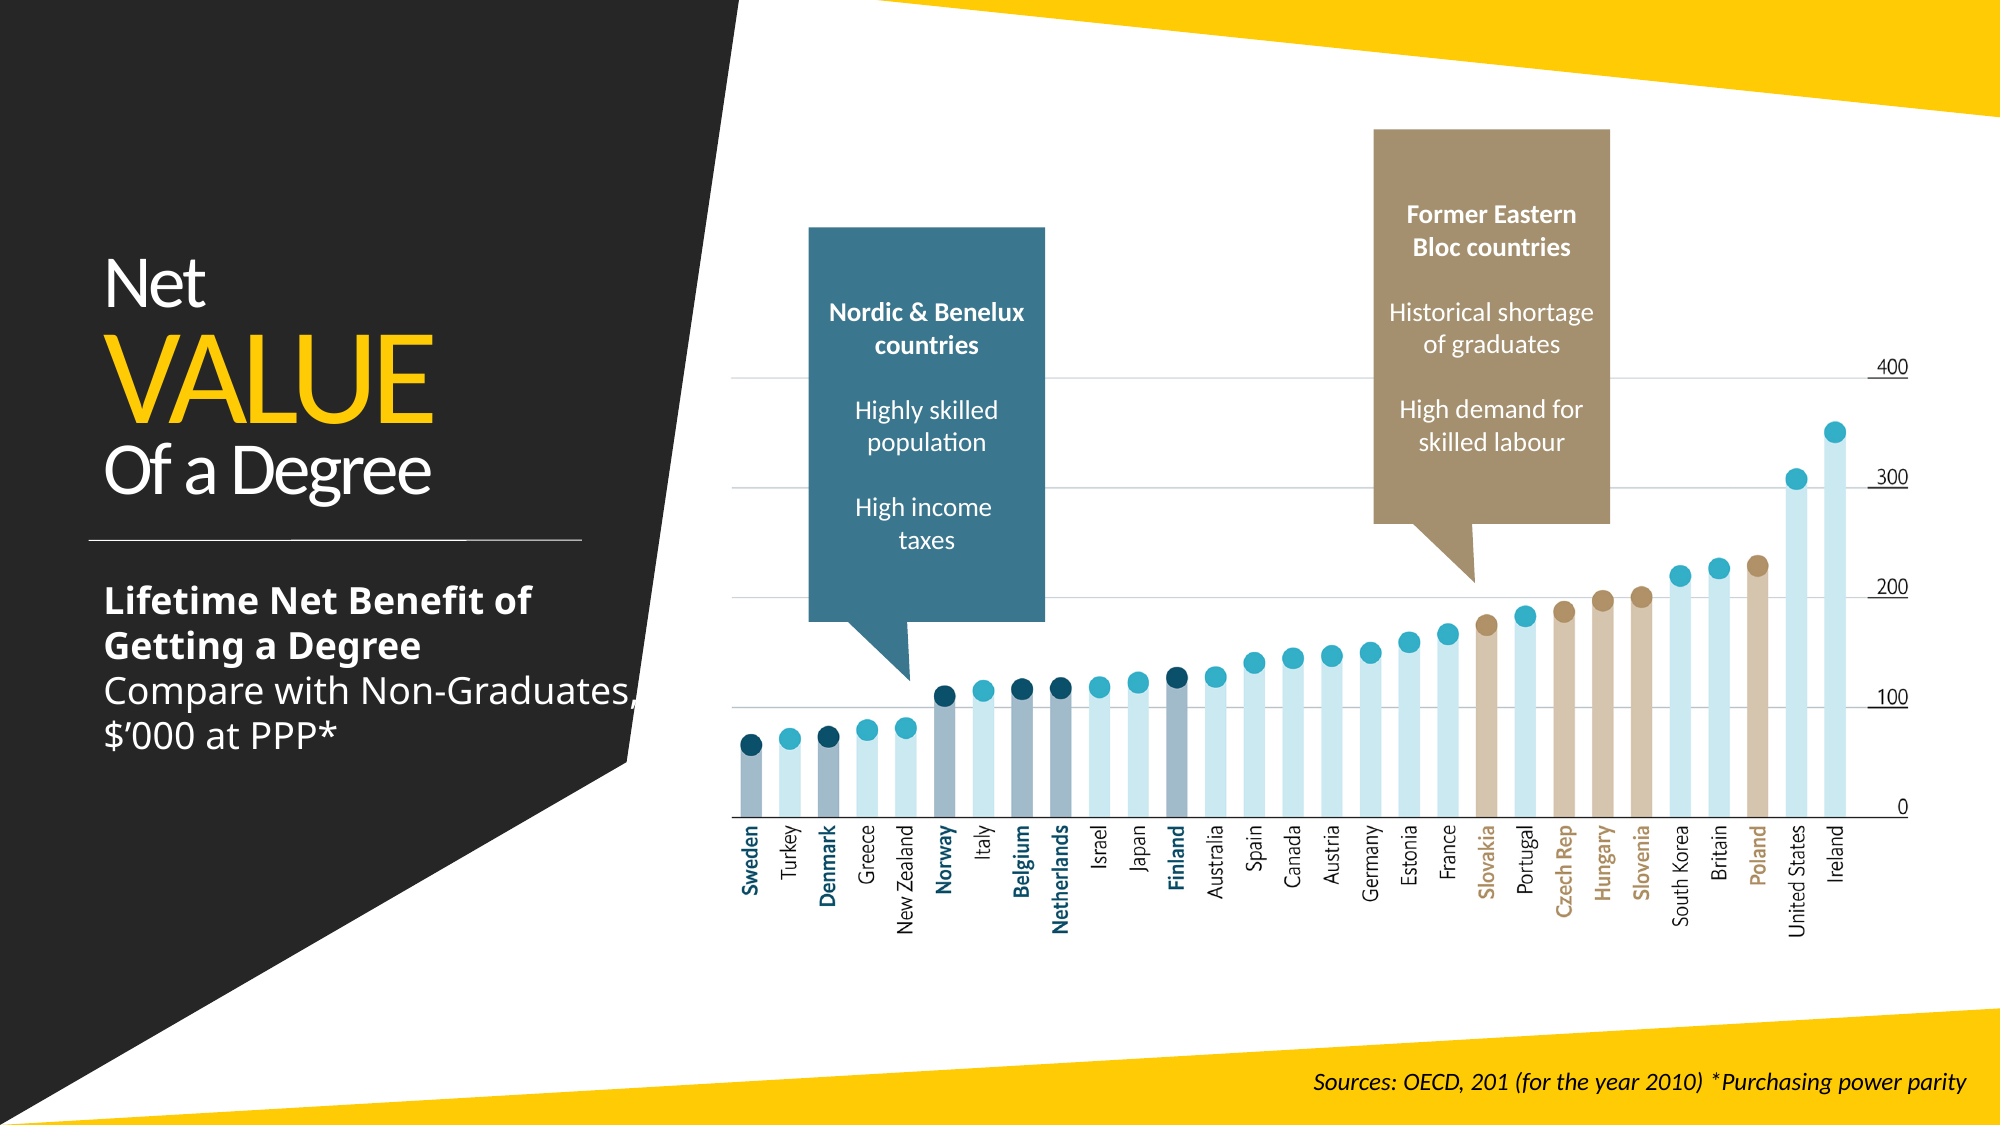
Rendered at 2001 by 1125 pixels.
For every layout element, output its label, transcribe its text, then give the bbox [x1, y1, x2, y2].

text_box [875, 0, 2000, 119]
text_box Former Eastern Bloc countries Historical shortage of graduates High demand for skilled labour [1372, 128, 1612, 348]
text_box VALUE [88, 278, 749, 459]
text_box Sources: OECD, 201 (for the year 2010) *Purchasing power parity [1299, 1058, 2000, 1103]
text_box Lifetime Net Benefit of Getting a Degree Compare with Non-Graduates, $’000 at PPP* [88, 570, 665, 765]
text_box Of a Degree [88, 411, 655, 517]
picture [727, 348, 1914, 990]
text_box [0, 0, 740, 1123]
text_box [0, 1007, 2000, 1125]
text_box Net [88, 225, 655, 331]
text_box Nordic & Benelux countries Highly skilled population High income taxes [807, 226, 1047, 348]
